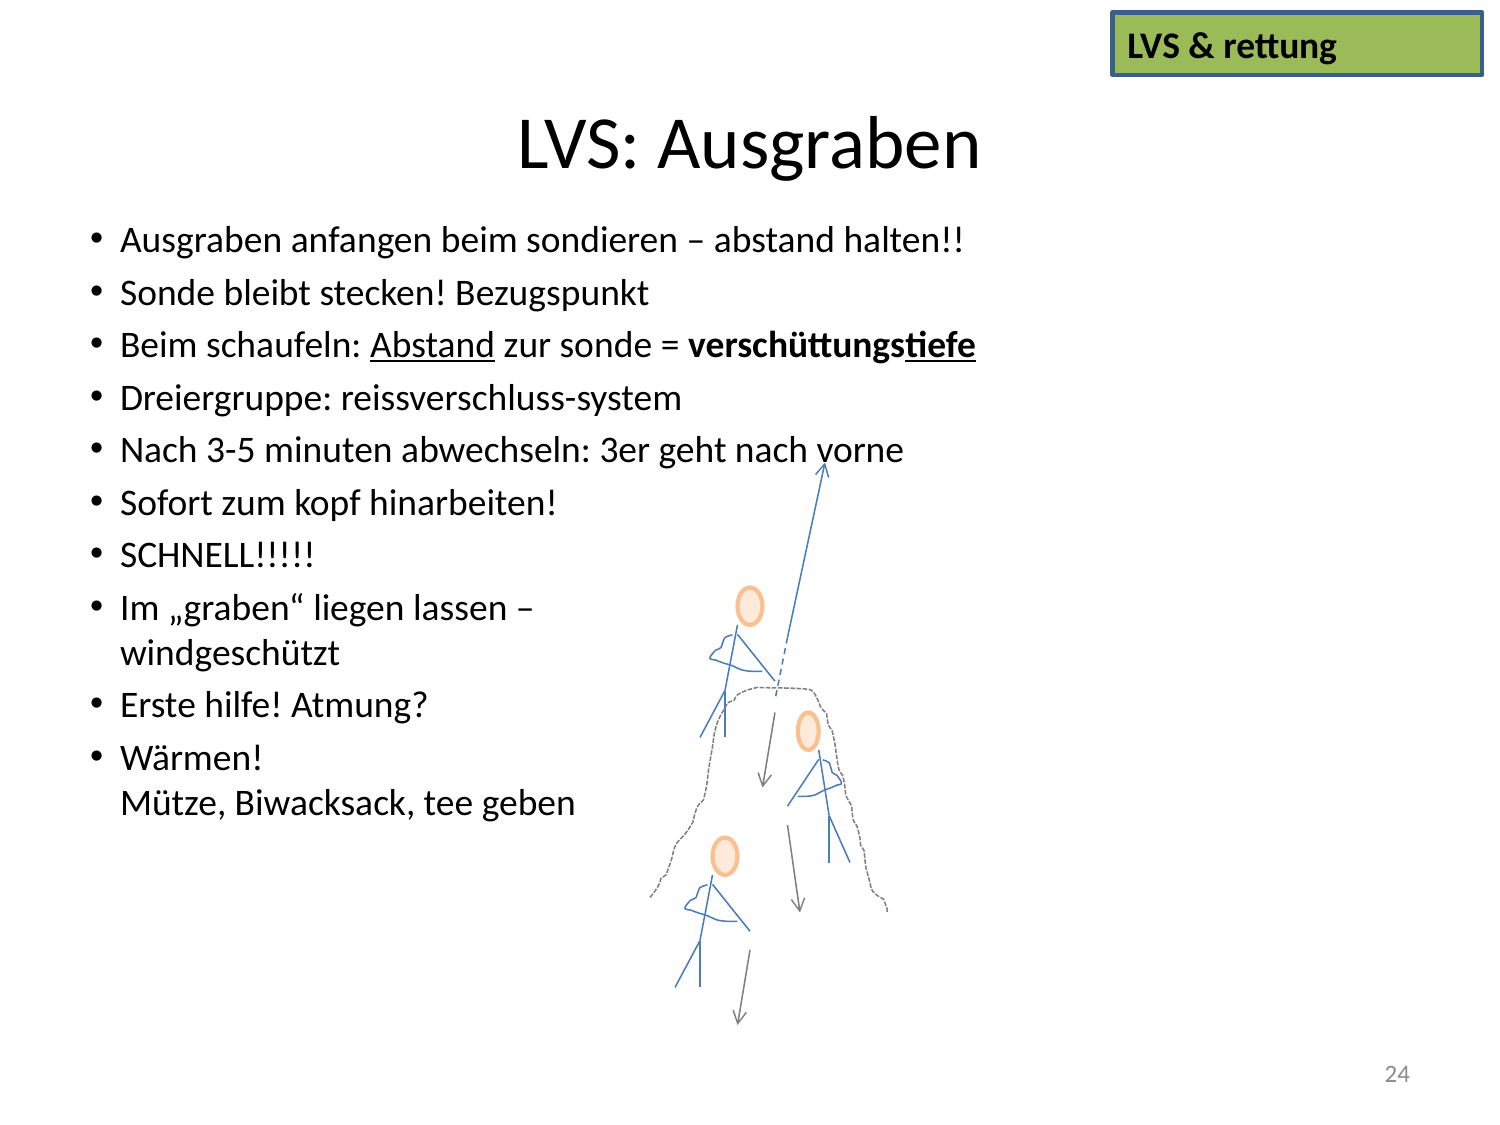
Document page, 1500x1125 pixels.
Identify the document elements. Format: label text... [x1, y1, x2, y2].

text_box LVS & rettung [1110, 10, 1484, 77]
list Ausgraben anfangen beim sondieren – abstand halten!! Sonde bleibt stecken! Bezugspunkt Beim schaufeln: Abstand zur sonde = verschüttungstiefe Dreiergruppe: reissverschluss-system Nach 3-5 minuten abwechseln: 3er geht nach vorne Sofort zum kopf hinarbeiten! SCHNELL!!!!! Im „graben“ liegen lassen – windgeschützt Erste hilfe! Atmung? Wärmen! Mütze, Biwacksack, tee geben [75, 207, 1425, 950]
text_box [762, 712, 776, 788]
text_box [674, 837, 751, 988]
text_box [774, 637, 788, 701]
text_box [787, 462, 826, 638]
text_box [737, 949, 751, 1026]
text_box [804, 819, 889, 913]
text_box [649, 864, 669, 899]
slide_number 24 [1074, 1042, 1425, 1103]
text_box [683, 687, 825, 906]
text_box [787, 712, 851, 863]
title LVS: Ausgraben [75, 45, 1425, 207]
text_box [787, 824, 801, 913]
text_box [699, 587, 776, 738]
